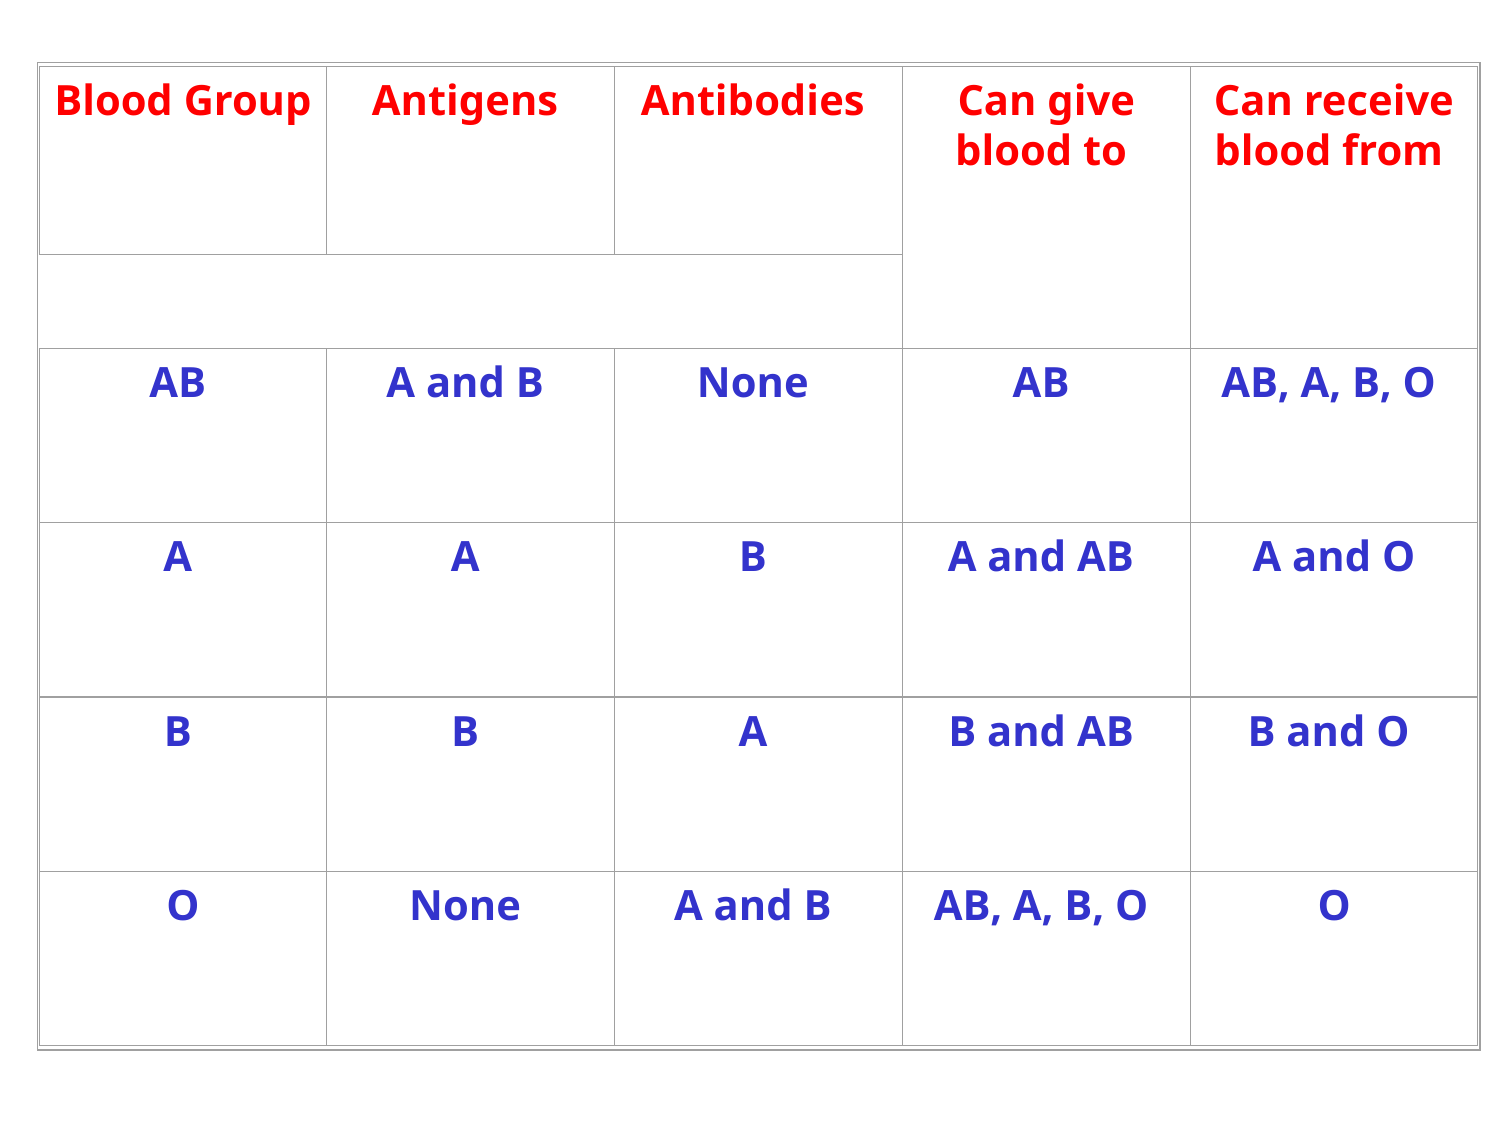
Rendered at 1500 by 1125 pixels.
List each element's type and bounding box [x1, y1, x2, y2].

text_box [37, 62, 1500, 1051]
